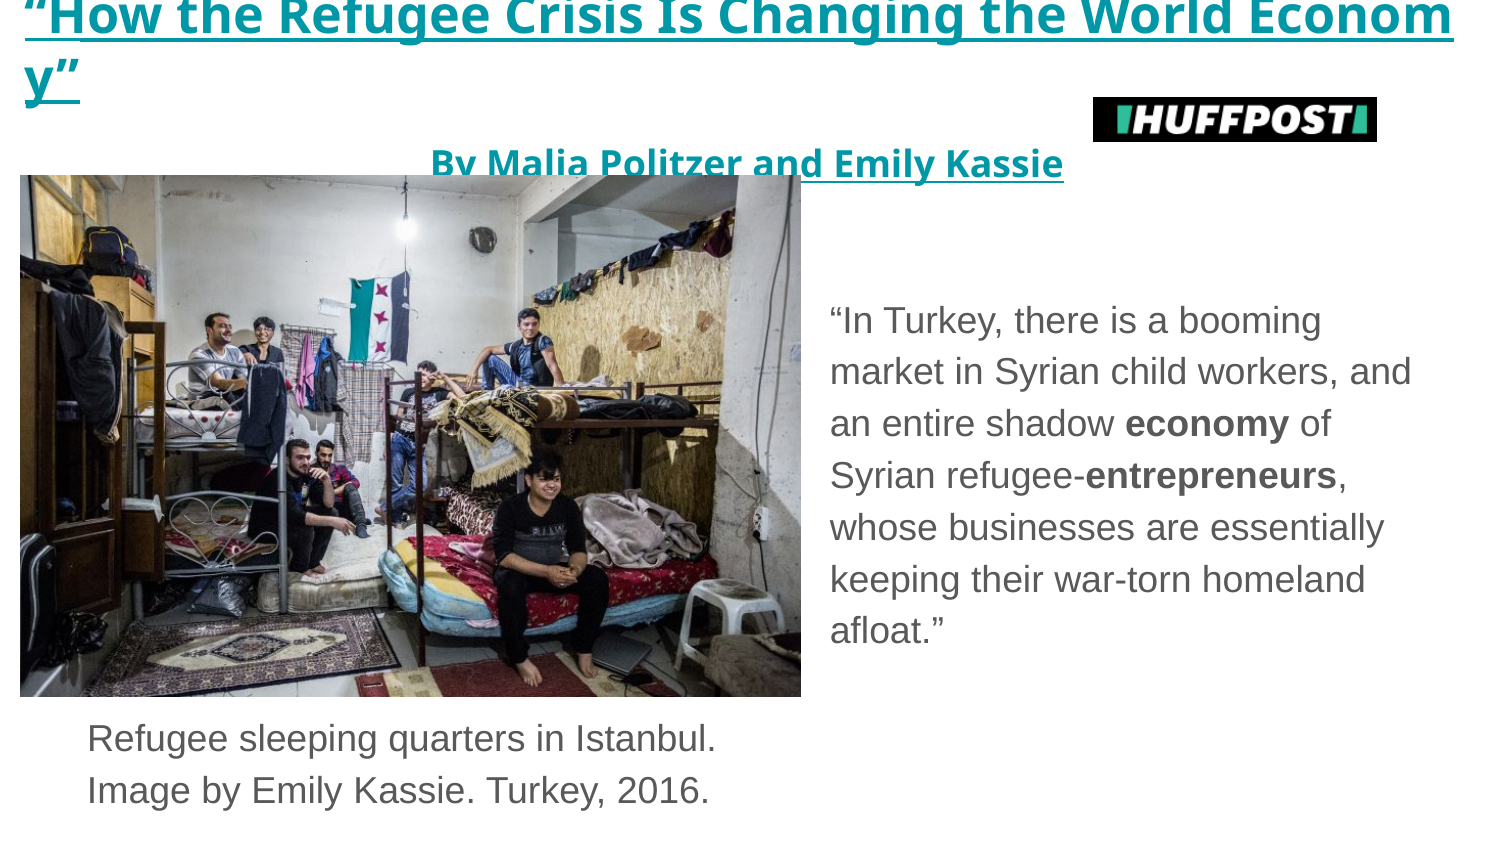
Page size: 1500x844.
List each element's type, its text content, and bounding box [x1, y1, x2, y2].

text_box “In Turkey, there is a booming market in Syrian child workers, and an entire shadow economy of Syrian refugee-entrepreneurs, whose businesses are essentially keeping their war-torn homeland afloat.” [814, 274, 1435, 665]
picture [19, 175, 801, 697]
picture [1093, 97, 1377, 143]
title “How the Refugee Crisis Is Changing the World Economy” By Malia Politzer and Emily Kassie [9, 0, 1485, 115]
list Refugee sleeping quarters in Istanbul. Image by Emily Kassie. Turkey, 2016. [51, 189, 1449, 750]
